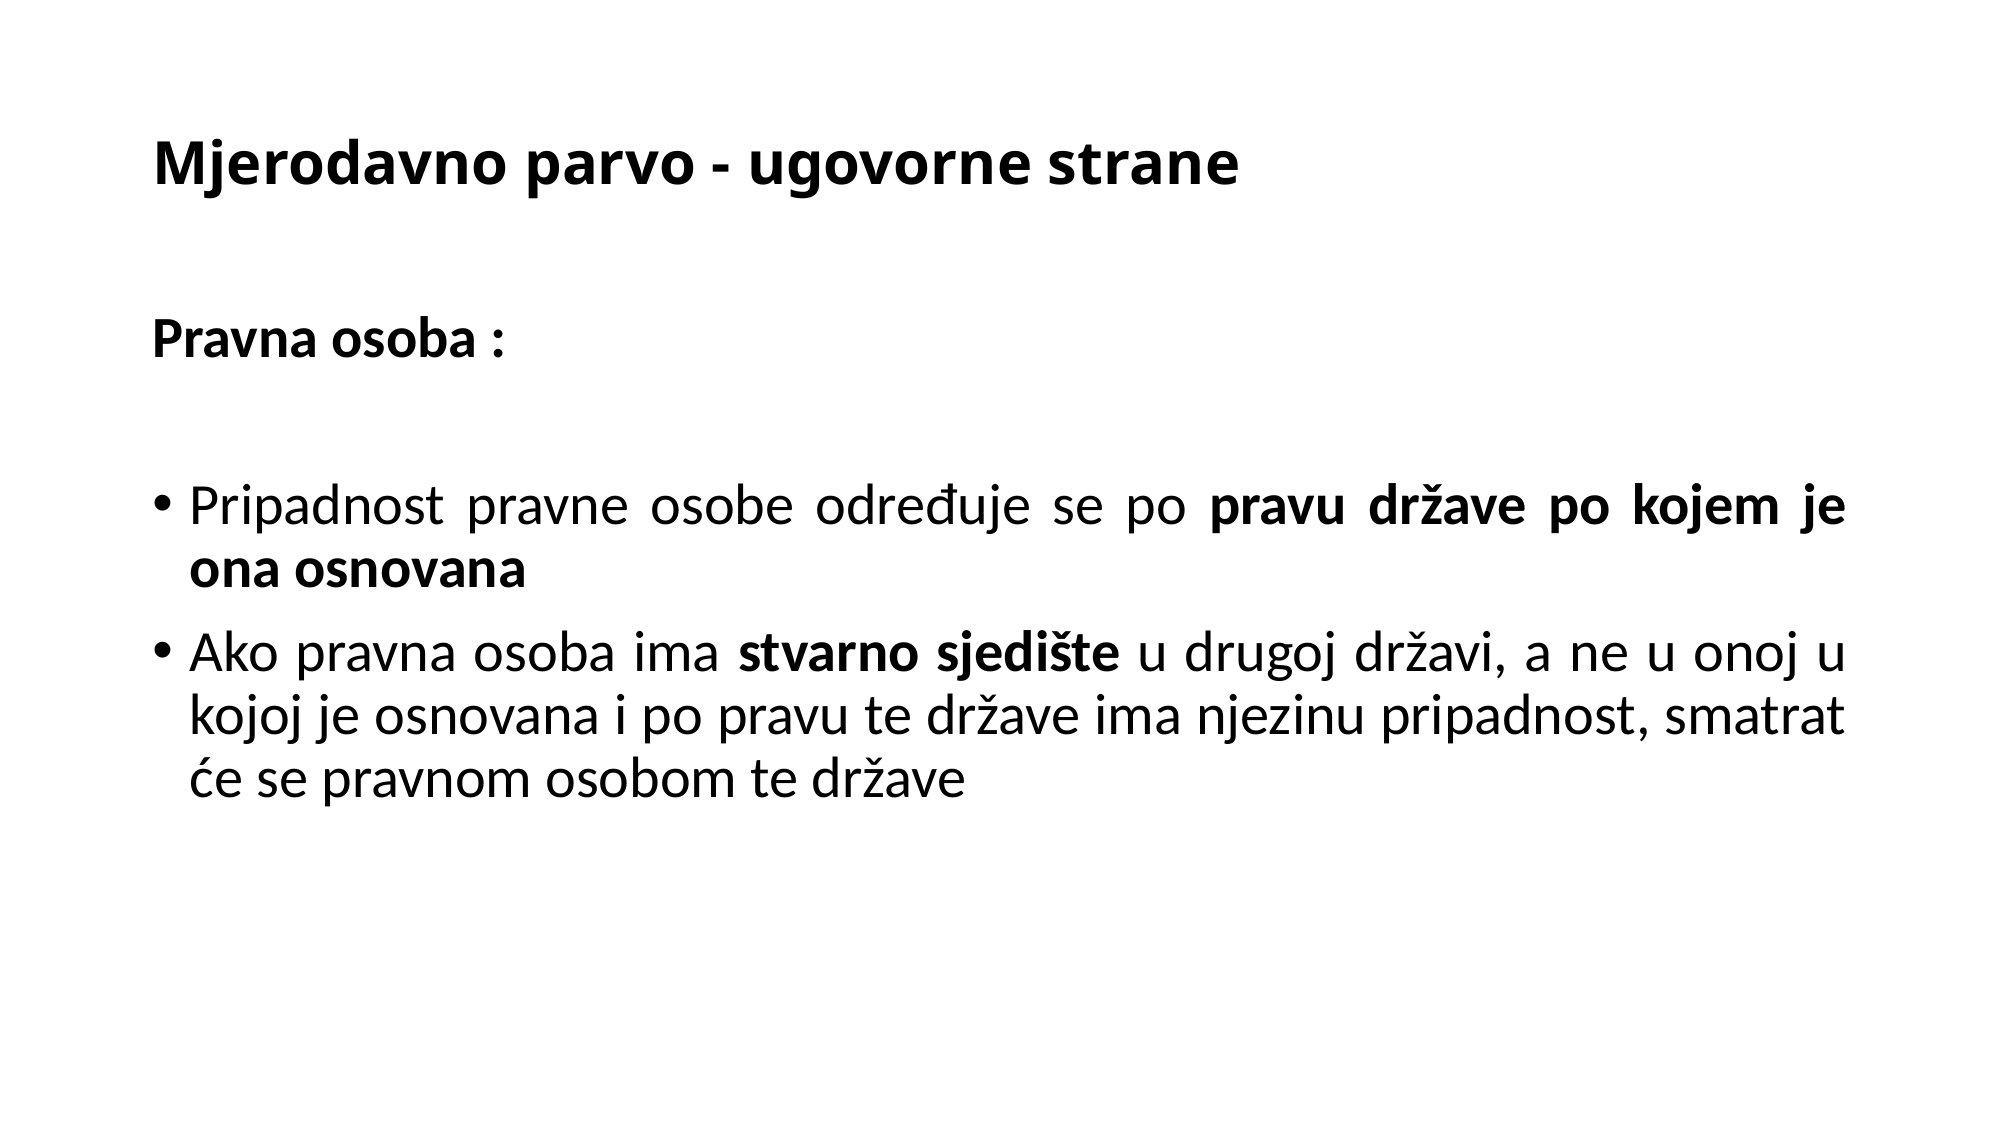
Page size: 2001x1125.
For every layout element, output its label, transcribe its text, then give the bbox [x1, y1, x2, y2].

list Pravna osoba : Pripadnost pravne osobe određuje se po pravu države po kojem je ona osnovana Ako pravna osoba ima stvarno sjedište u drugoj državi, a ne u onoj u kojoj je osnovana i po pravu te države ima njezinu pripadnost, smatrat će se pravnom osobom te države [137, 299, 1863, 1014]
title Mjerodavno parvo - ugovorne strane [137, 59, 1863, 278]
